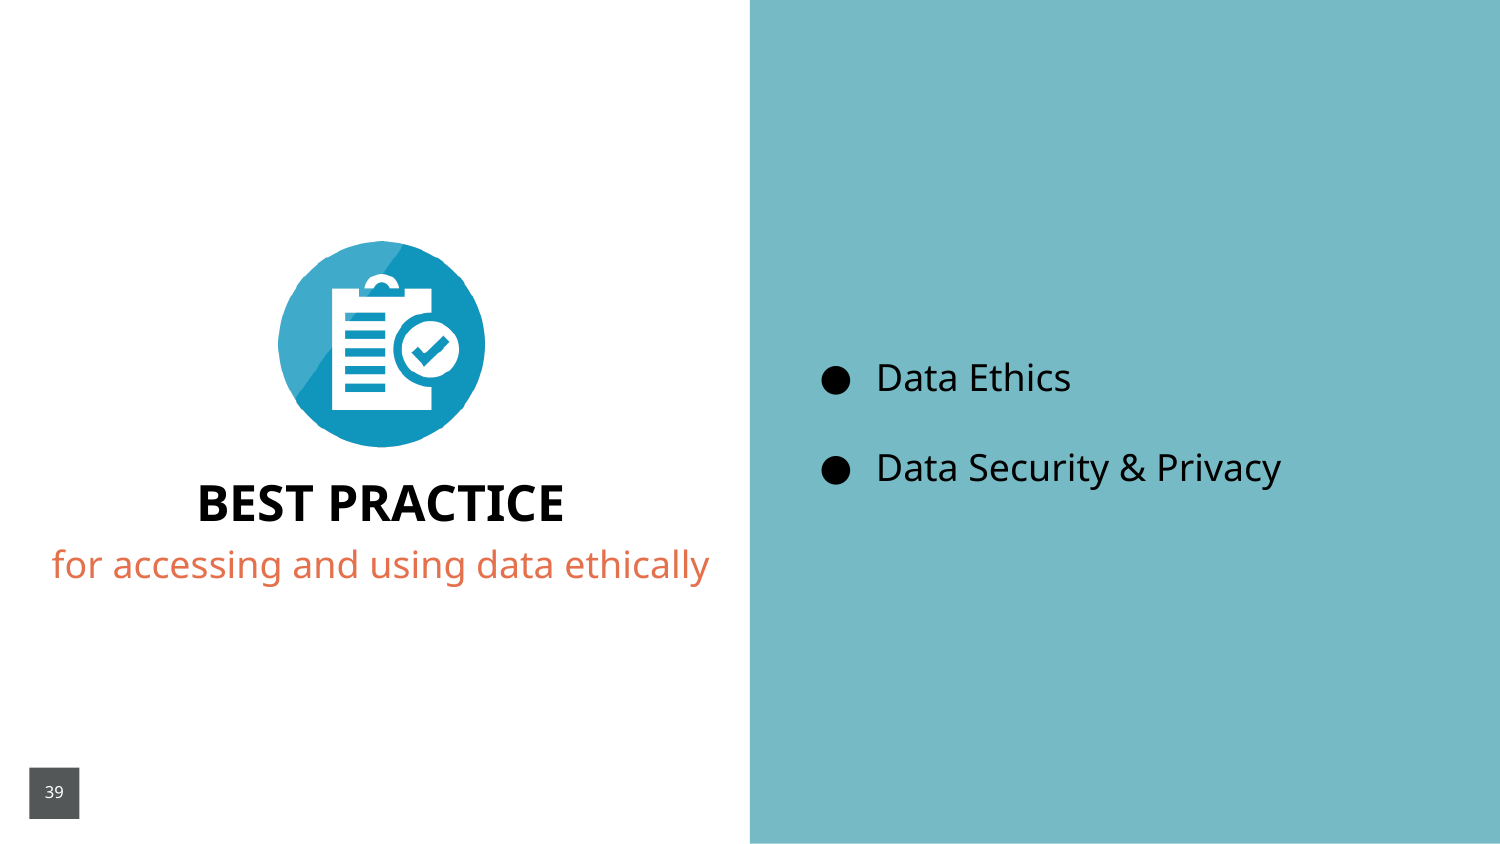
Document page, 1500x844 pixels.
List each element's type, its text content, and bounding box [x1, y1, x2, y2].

list Data Ethics Data Security & Privacy [785, 23, 1474, 819]
slide_number ‹#› [29, 767, 80, 819]
picture [276, 239, 486, 449]
text_box for accessing and using data ethically [18, 525, 744, 621]
text_box BEST PRACTICE [30, 417, 732, 525]
